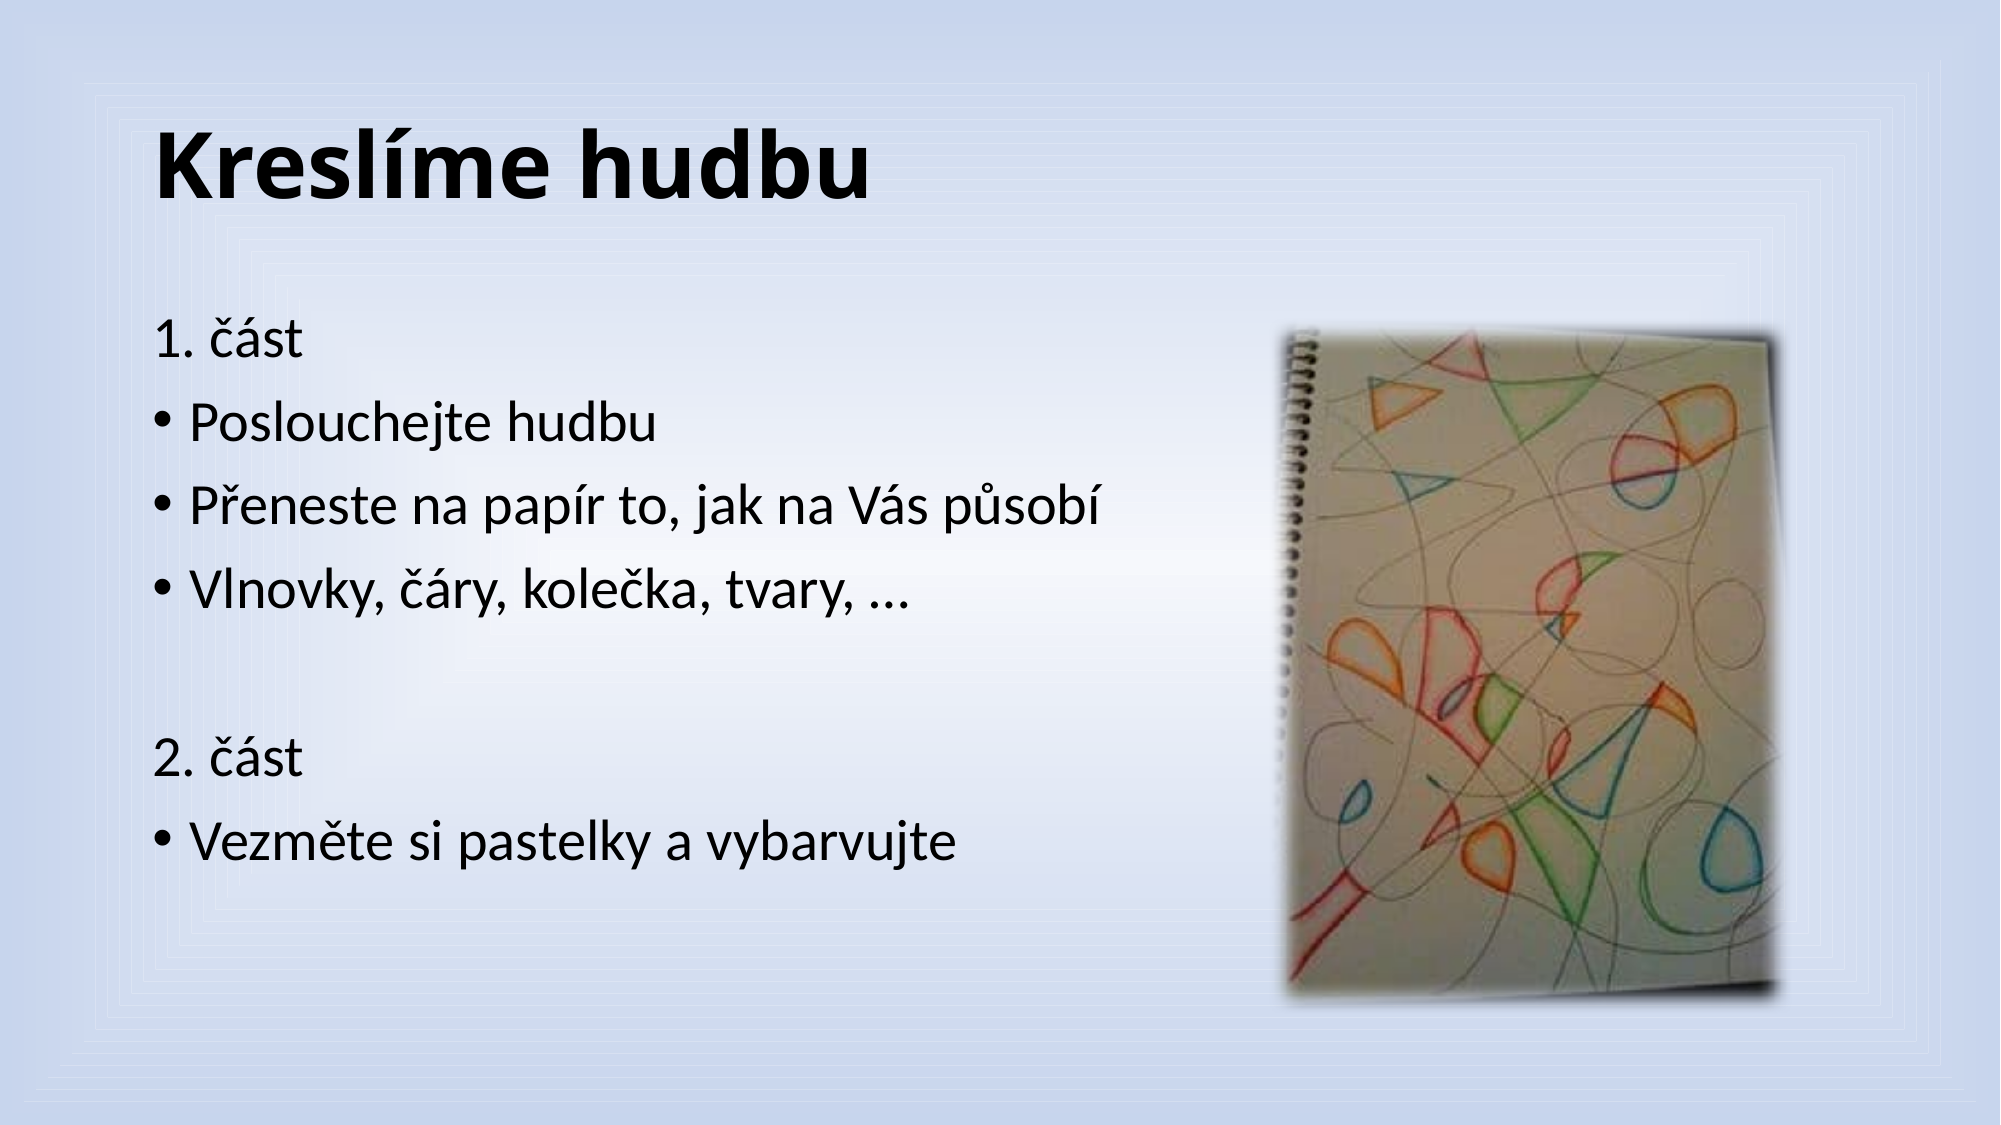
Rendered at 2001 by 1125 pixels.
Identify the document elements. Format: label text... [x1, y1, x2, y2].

list 1. část Poslouchejte hudbu Přeneste na papír to, jak na Vás působí Vlnovky, čáry, kolečka, tvary, … 2. část Vezměte si pastelky a vybarvujte [137, 299, 1863, 1014]
title Kreslíme hudbu [137, 59, 1863, 278]
picture [1269, 318, 1792, 1014]
